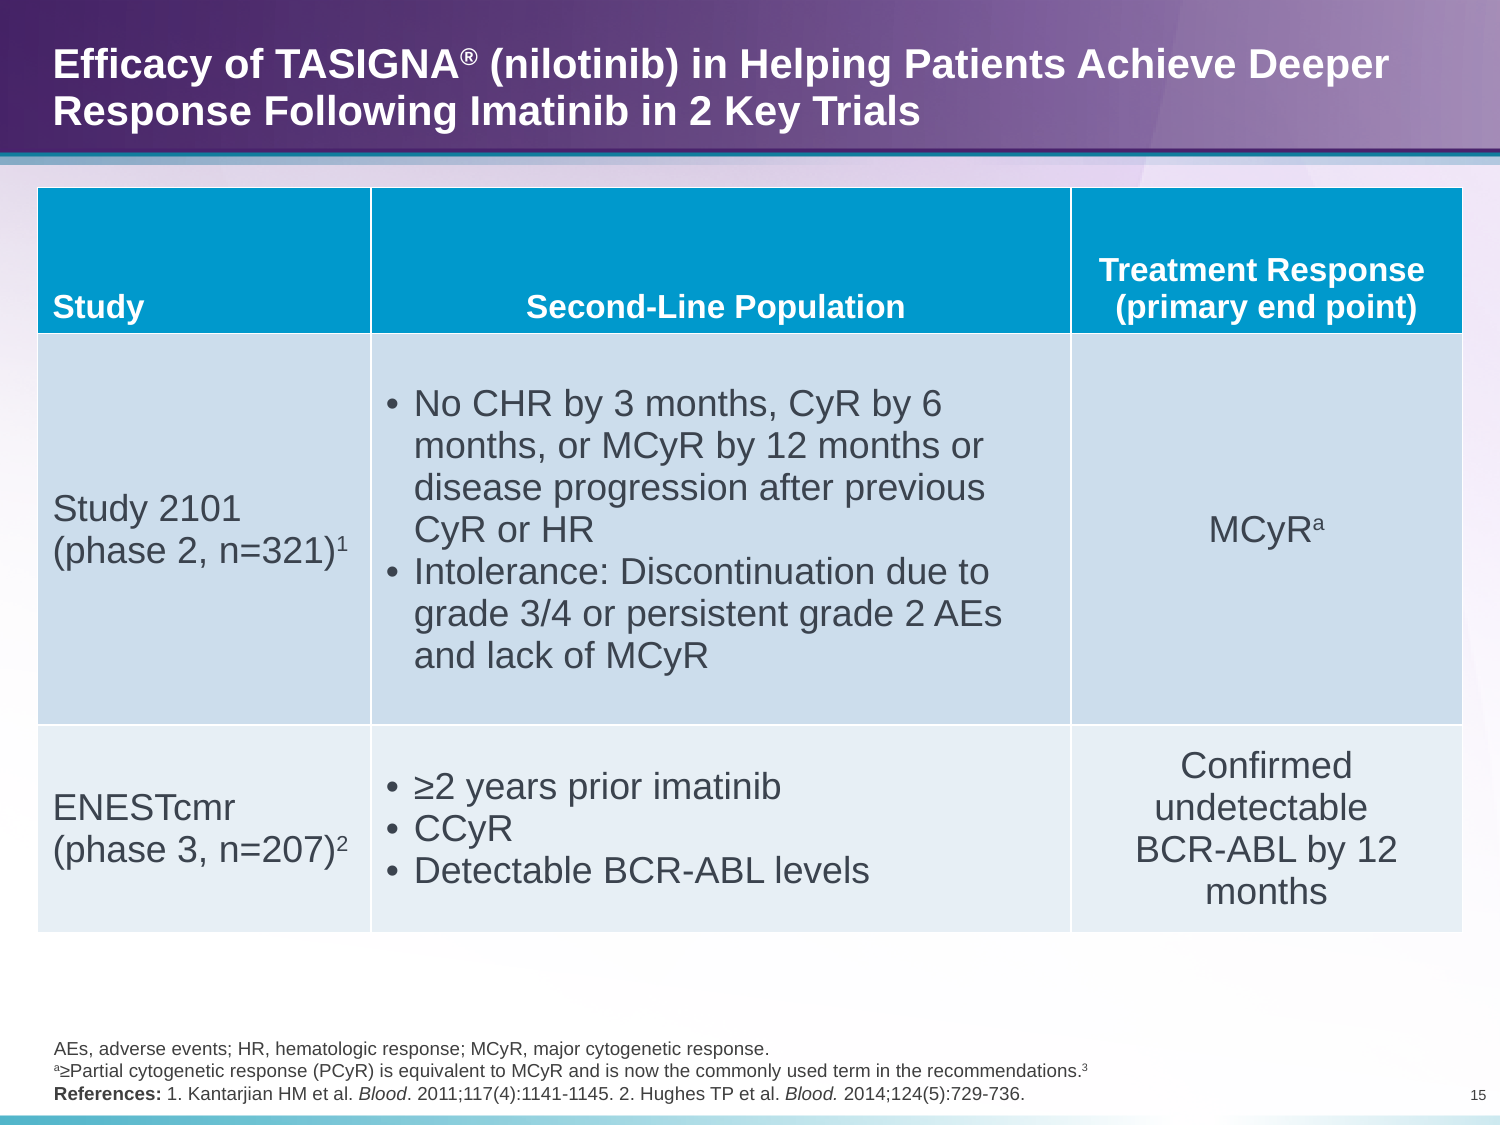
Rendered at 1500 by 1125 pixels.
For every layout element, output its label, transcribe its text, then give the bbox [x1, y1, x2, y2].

table_cell ≥2 years prior imatinib CCyR Detectable BCR-ABL levels [372, 726, 1070, 932]
table_header Study [38, 188, 370, 333]
picture [0, 0, 1500, 1125]
list AEs, adverse events; HR, hematologic response; MCyR, major cytogenetic response. a≥Partial cytogenetic response (PCyR) is equivalent to MCyR and is now the commonly used term in the recommendations.3 References: 1. Kantarjian HM et al. Blood. 2011;117(4):1141-1145. 2. Hughes TP et al. Blood. 2014;124(5):729-736. [38, 1038, 1464, 1112]
table_cell No CHR by 3 months, CyR by 6 months, or MCyR by 12 months or disease progression after previous CyR or HR Intolerance: Discontinuation due to grade 3/4 or persistent grade 2 AEs and lack of MCyR [372, 334, 1070, 724]
title Efficacy of TASIGNA® (nilotinib) in Helping Patients Achieve Deeper Response Following Imatinib in 2 Key Trials [37, 0, 1463, 143]
table_cell Study 2101 (phase 2, n=321)1 [38, 334, 370, 724]
table_cell ENESTcmr (phase 3, n=207)2 [38, 726, 370, 932]
table_header Second-Line Population [372, 188, 1070, 333]
table_header Treatment Response (primary end point) [1072, 188, 1462, 333]
table_cell MCyRa [1072, 334, 1462, 724]
table_cell Confirmed undetectable BCR-ABL by 12 months [1072, 726, 1462, 932]
